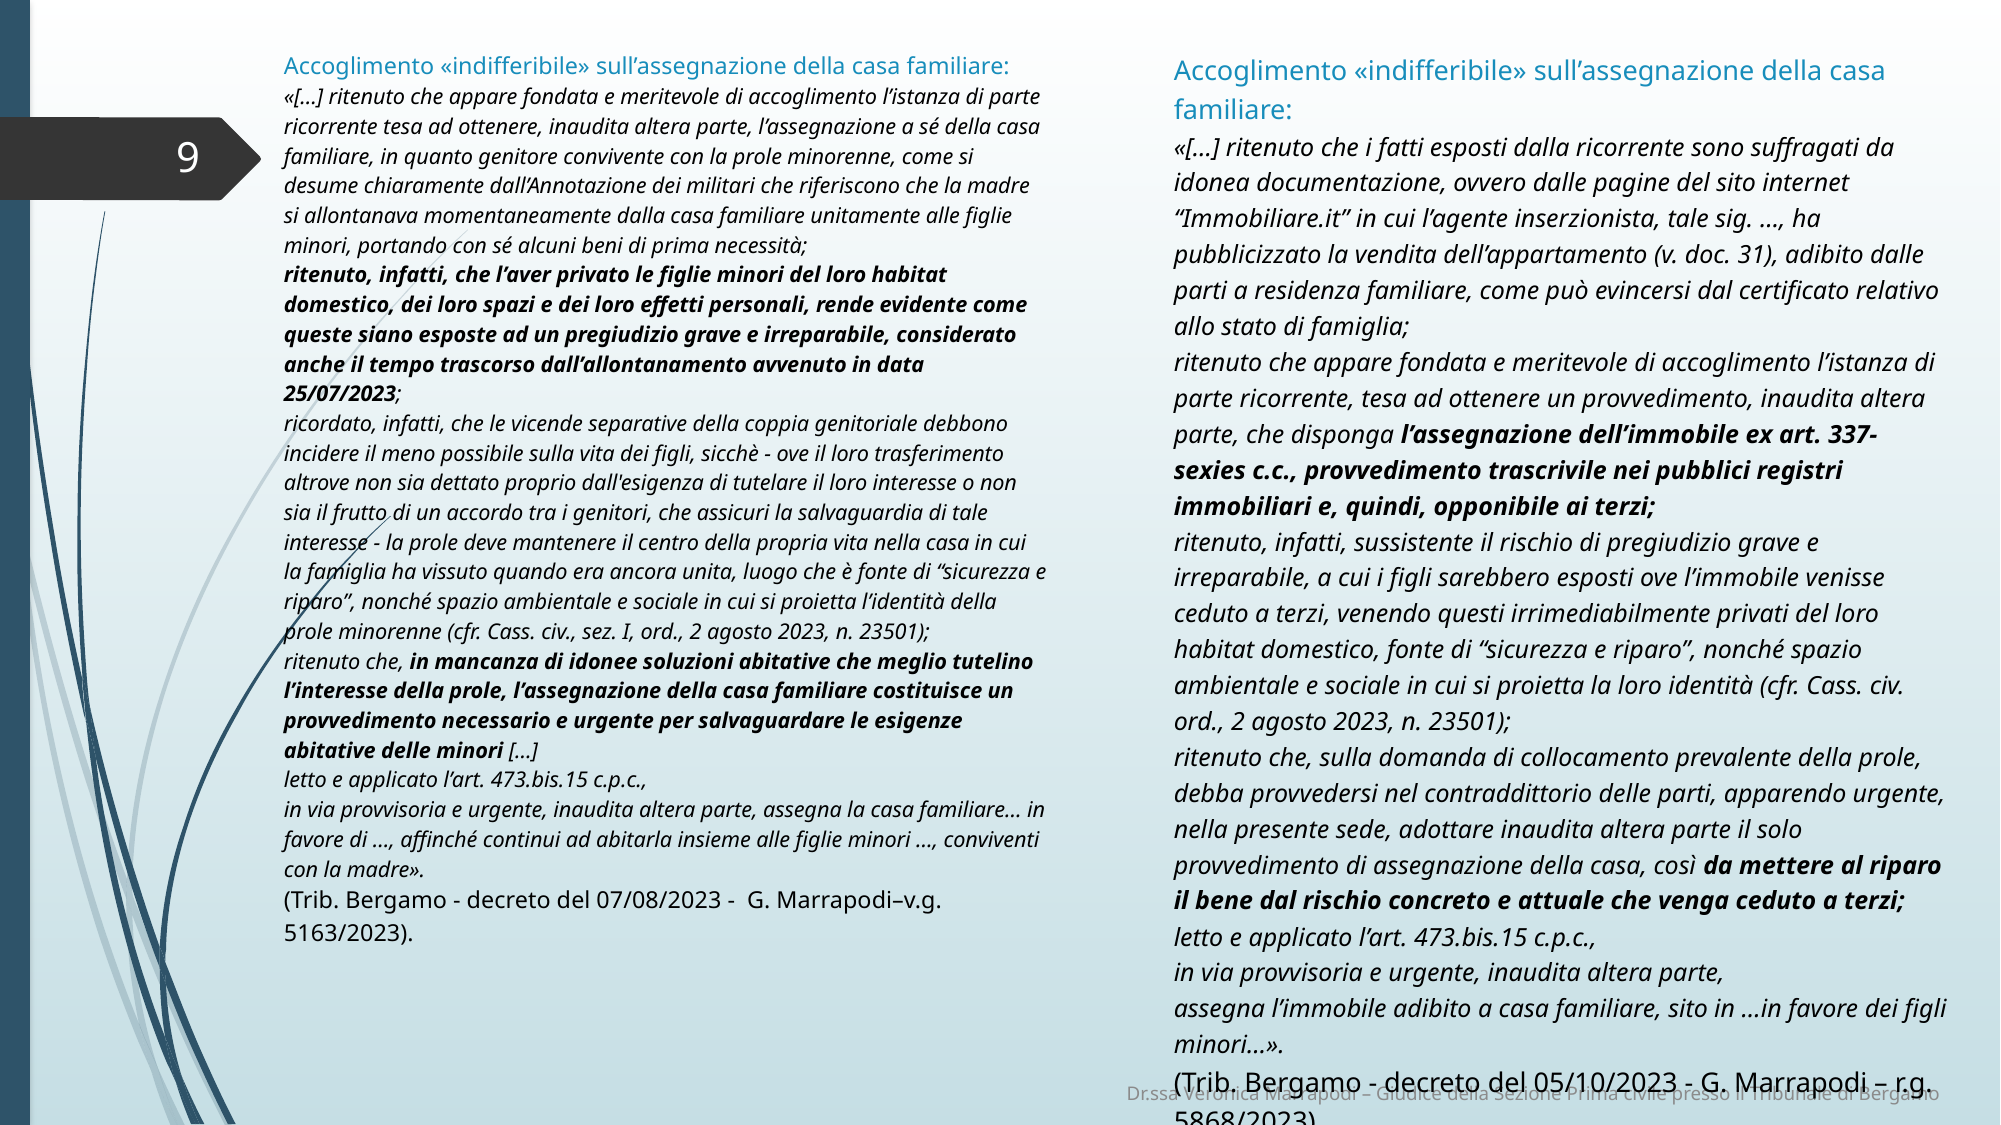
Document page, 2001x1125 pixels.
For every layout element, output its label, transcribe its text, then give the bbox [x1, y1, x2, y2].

title Accoglimento «indifferibile» sull’assegnazione della casa familiare: «[…] ritenuto che appare fondata e meritevole di accoglimento l’istanza di parte ricorrente tesa ad ottenere, inaudita altera parte, l’assegnazione a sé della casa familiare, in quanto genitore convivente con la prole minorenne, come si desume chiaramente dall’Annotazione dei militari che riferiscono che la madre si allontanava momentaneamente dalla casa familiare unitamente alle figlie minori, portando con sé alcuni beni di prima necessità; ritenuto, infatti, che l’aver privato le figlie minori del loro habitat domestico, dei loro spazi e dei loro effetti personali, rende evidente come queste siano esposte ad un pregiudizio grave e irreparabile, considerato anche il tempo trascorso dall’allontanamento avvenuto in data 25/07/2023; ricordato, infatti, che le vicende separative della coppia genitoriale debbono incidere il meno possibile sulla vita dei figli, sicchè - ove il loro trasferimento altrove non sia dettato proprio dall'esigenza di tutelare il loro interesse o non sia il frutto di un accordo tra i genitori, che assicuri la salvaguardia di tale interesse - la prole deve mantenere il centro della propria vita nella casa in cui la famiglia ha vissuto quando era ancora unita, luogo che è fonte di “sicurezza e riparo”, nonché spazio ambientale e sociale in cui si proietta l’identità della prole minorenne (cfr. Cass. civ., sez. I, ord., 2 agosto 2023, n. 23501); ritenuto che, in mancanza di idonee soluzioni abitative che meglio tutelino l’interesse della prole, l’assegnazione della casa familiare costituisce un provvedimento necessario e urgente per salvaguardare le esigenze abitative delle minori […] letto e applicato l’art. 473.bis.15 c.p.c., in via provvisoria e urgente, inaudita altera parte, assegna la casa familiare… in favore di …, affinché continui ad abitarla insieme alle figlie minori …, conviventi con la madre». (Trib. Bergamo - decreto del 07/08/2023 - G. Marrapodi–v.g. 5163/2023). [268, 39, 1062, 1056]
slide_number 9 [87, 129, 216, 190]
footer Dr.ssa Veronica Marrapodi – Giudice della Sezione Prima civile presso il Tribunale di Bergamo [1111, 1063, 2000, 1124]
text_box Accoglimento «indifferibile» sull’assegnazione della casa familiare: «[…] ritenuto che i fatti esposti dalla ricorrente sono suffragati da idonea documentazione, ovvero dalle pagine del sito internet “Immobiliare.it” in cui l’agente inserzionista, tale sig. …, ha pubblicizzato la vendita dell’appartamento (v. doc. 31), adibito dalle parti a residenza familiare, come può evincersi dal certificato relativo allo stato di famiglia; ritenuto che appare fondata e meritevole di accoglimento l’istanza di parte ricorrente, tesa ad ottenere un provvedimento, inaudita altera parte, che disponga l’assegnazione dell’immobile ex art. 337-sexies c.c., provvedimento trascrivile nei pubblici registri immobiliari e, quindi, opponibile ai terzi; ritenuto, infatti, sussistente il rischio di pregiudizio grave e irreparabile, a cui i figli sarebbero esposti ove l’immobile venisse ceduto a terzi, venendo questi irrimediabilmente privati del loro habitat domestico, fonte di “sicurezza e riparo”, nonché spazio ambientale e sociale in cui si proietta la loro identità (cfr. Cass. civ. ord., 2 agosto 2023, n. 23501); ritenuto che, sulla domanda di collocamento prevalente della prole, debba provvedersi nel contraddittorio delle parti, apparendo urgente, nella presente sede, adottare inaudita altera parte il solo provvedimento di assegnazione della casa, così da mettere al riparo il bene dal rischio concreto e attuale che venga ceduto a terzi; letto e applicato l’art. 473.bis.15 c.p.c., in via provvisoria e urgente, inaudita altera parte, assegna l’immobile adibito a casa familiare, sito in …in favore dei figli minori…». (Trib. Bergamo - decreto del 05/10/2023 - G. Marrapodi – r.g. 5868/2023). [1158, 39, 1965, 1101]
